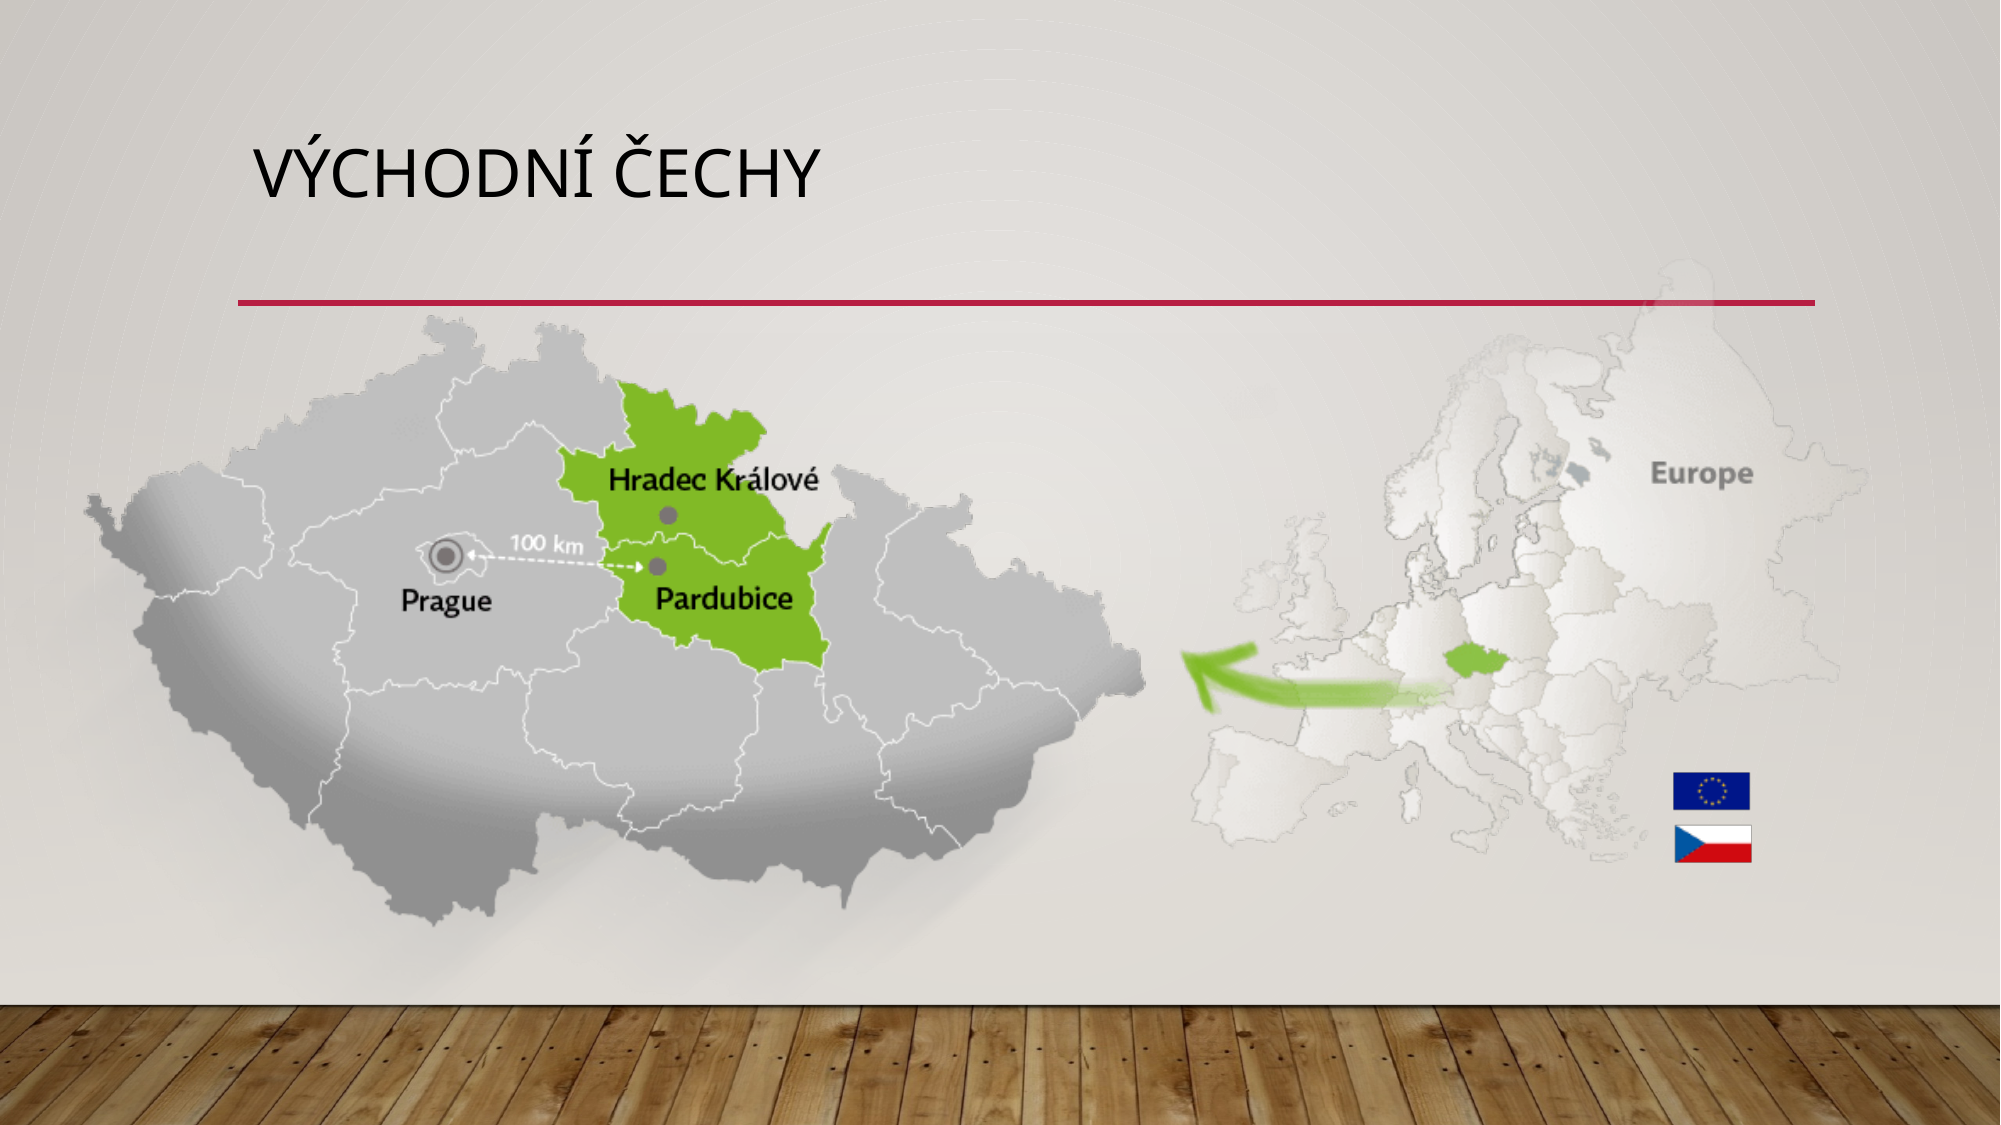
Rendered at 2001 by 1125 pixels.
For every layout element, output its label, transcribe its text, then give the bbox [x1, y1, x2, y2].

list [8, 258, 1869, 1043]
title Východní čechy [238, 131, 1814, 258]
picture [0, 1005, 2000, 1125]
